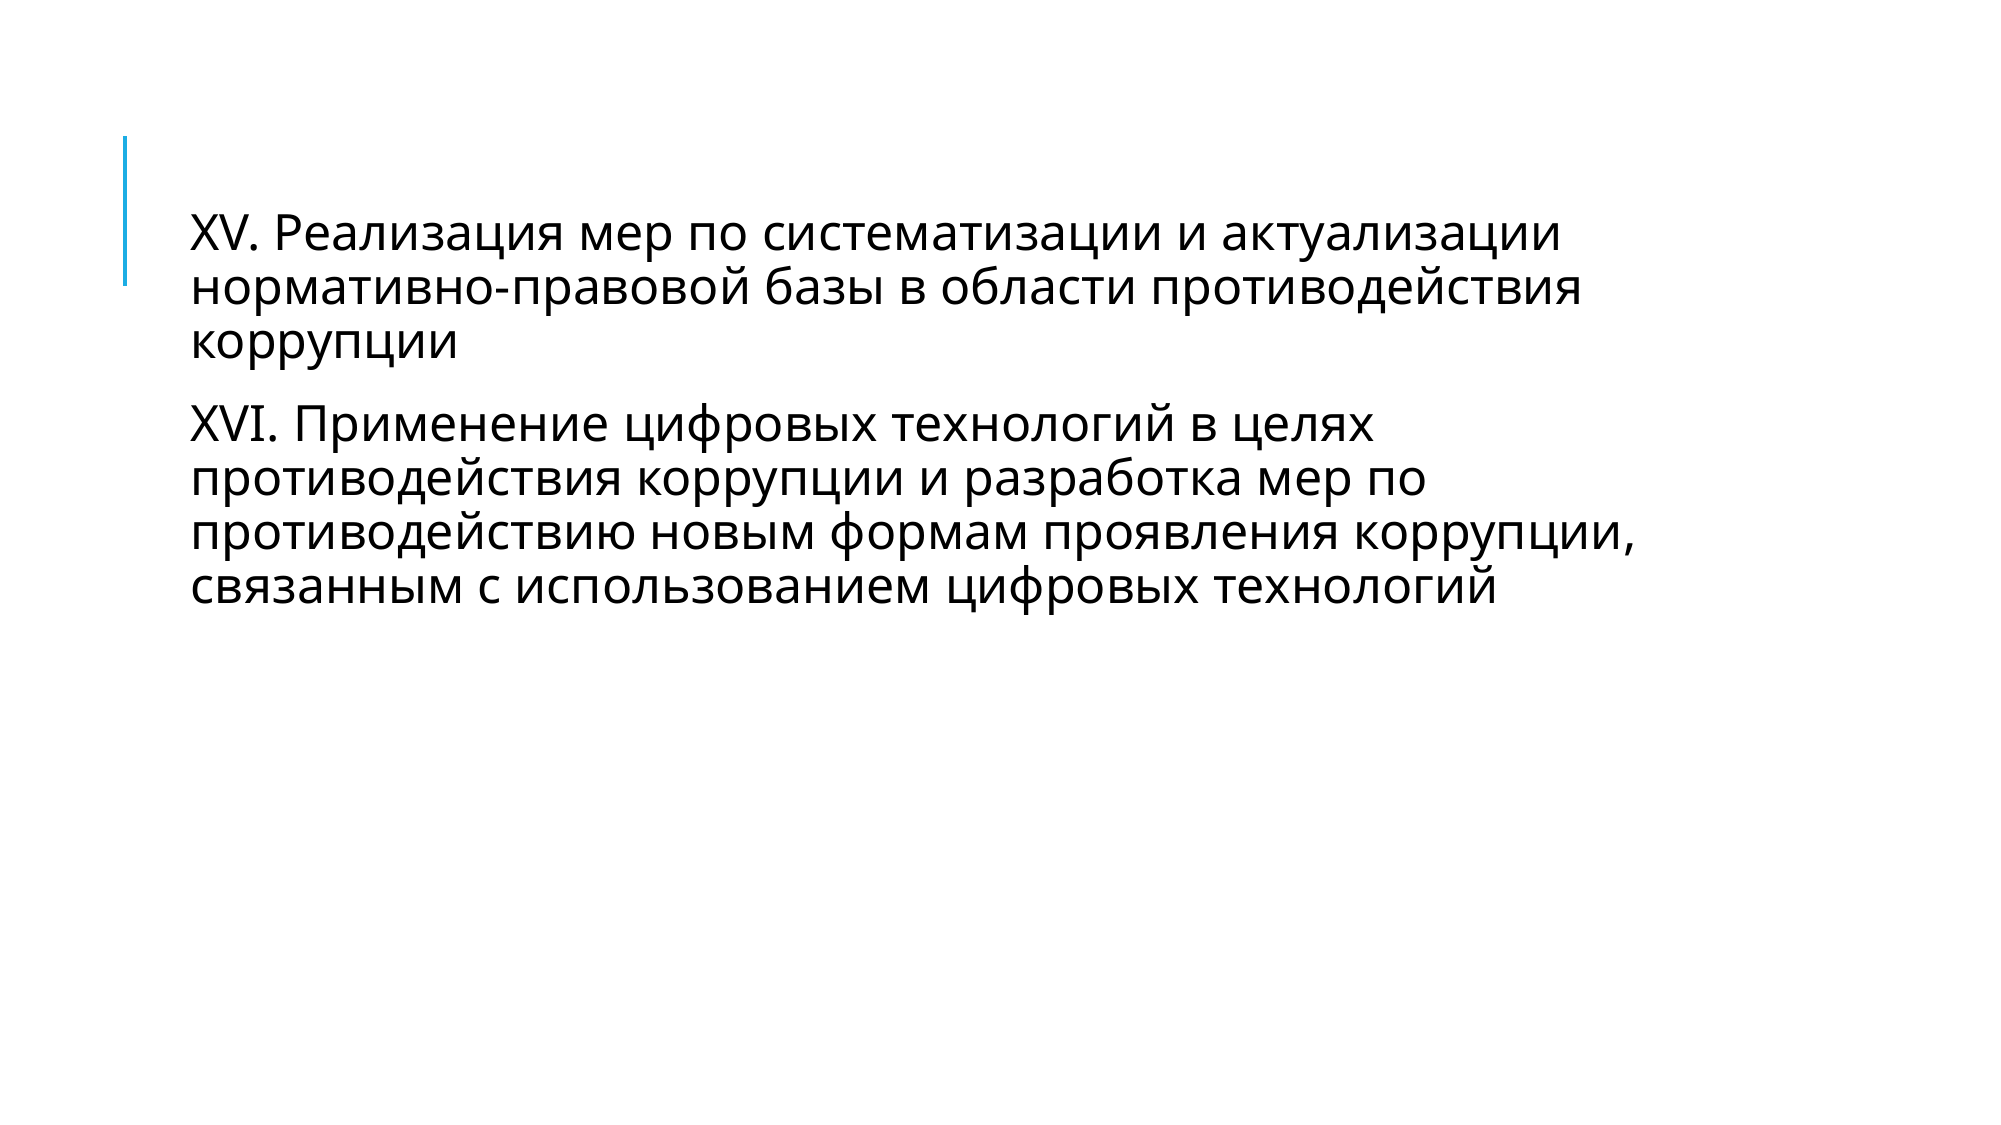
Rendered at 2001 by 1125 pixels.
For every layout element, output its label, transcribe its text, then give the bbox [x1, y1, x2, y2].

list XV. Реализация мер по систематизации и актуализации нормативно-правовой базы в области противодействия коррупции XVI. Применение цифровых технологий в целях противодействия коррупции и разработка мер по противодействию новым формам проявления коррупции, связанным с использованием цифровых технологий [168, 200, 1763, 1035]
